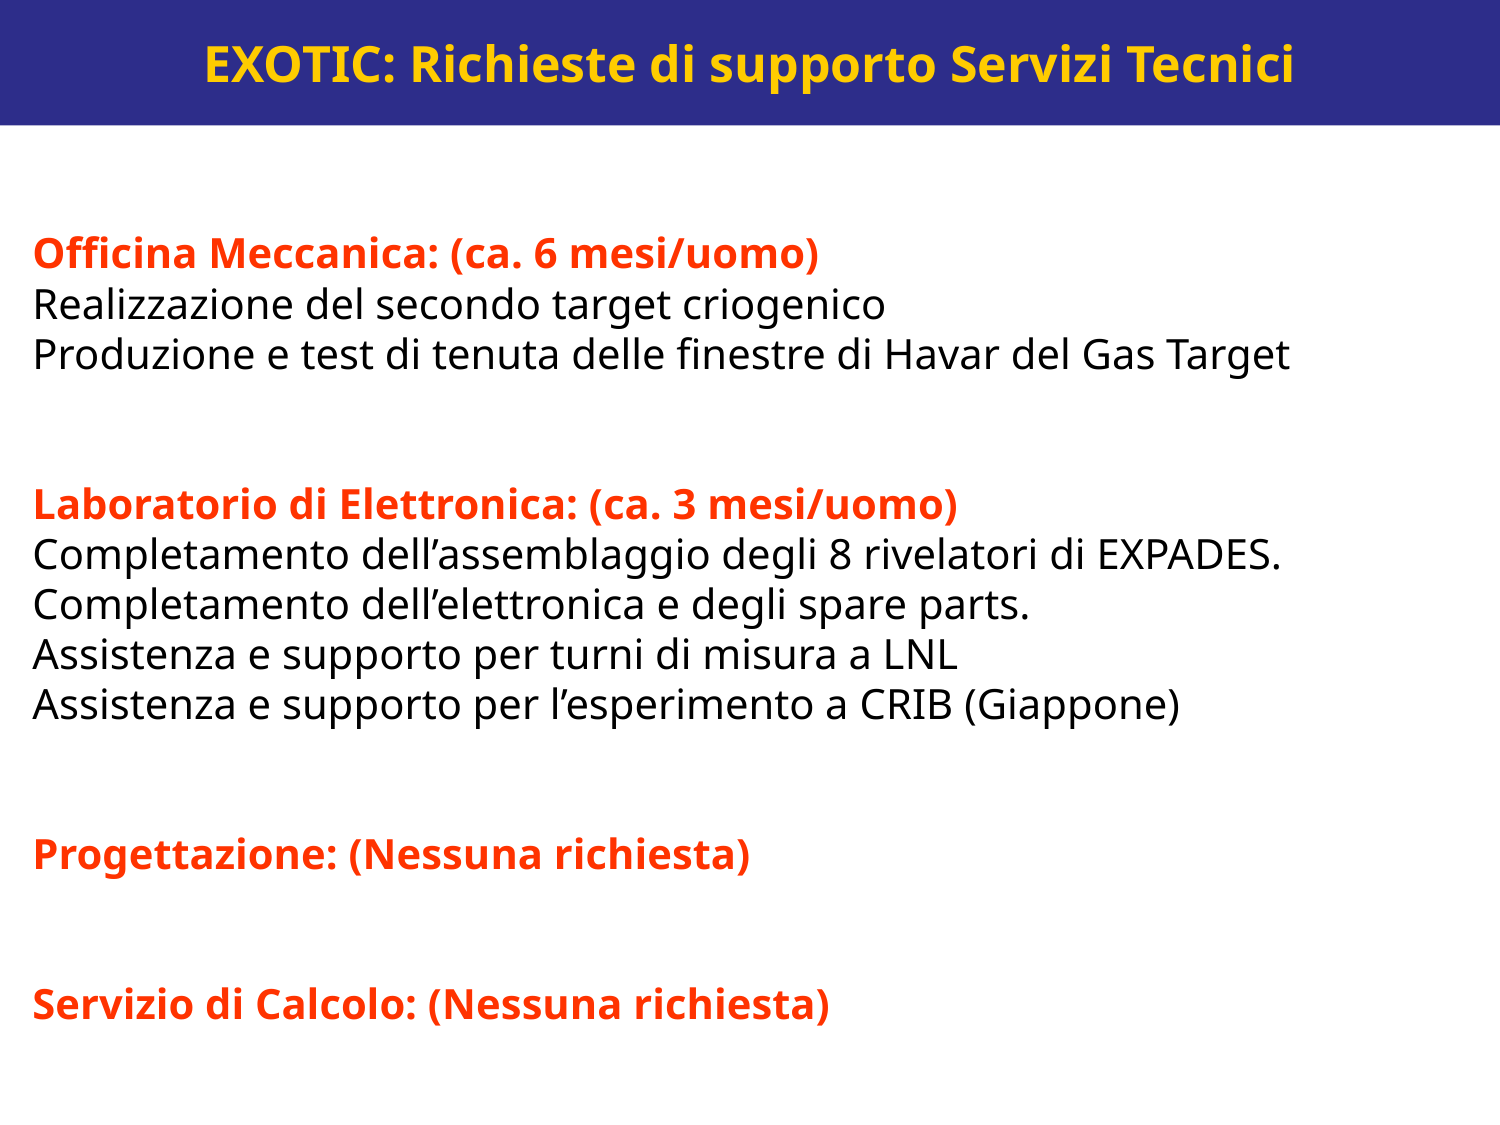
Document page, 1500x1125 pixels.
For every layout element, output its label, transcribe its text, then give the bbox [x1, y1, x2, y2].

text_box EXOTIC: Richieste di supporto Servizi Tecnici [0, 0, 1500, 126]
text_box Officina Meccanica: (ca. 6 mesi/uomo) Realizzazione del secondo target criogenico Produzione e test di tenuta delle finestre di Havar del Gas Target Laboratorio di Elettronica: (ca. 3 mesi/uomo) Completamento dell’assemblaggio degli 8 rivelatori di EXPADES. Completamento dell’elettronica e degli spare parts. Assistenza e supporto per turni di misura a LNL Assistenza e supporto per l’esperimento a CRIB (Giappone) Progettazione: (Nessuna richiesta) Servizio di Calcolo: (Nessuna richiesta) [17, 219, 1489, 1036]
